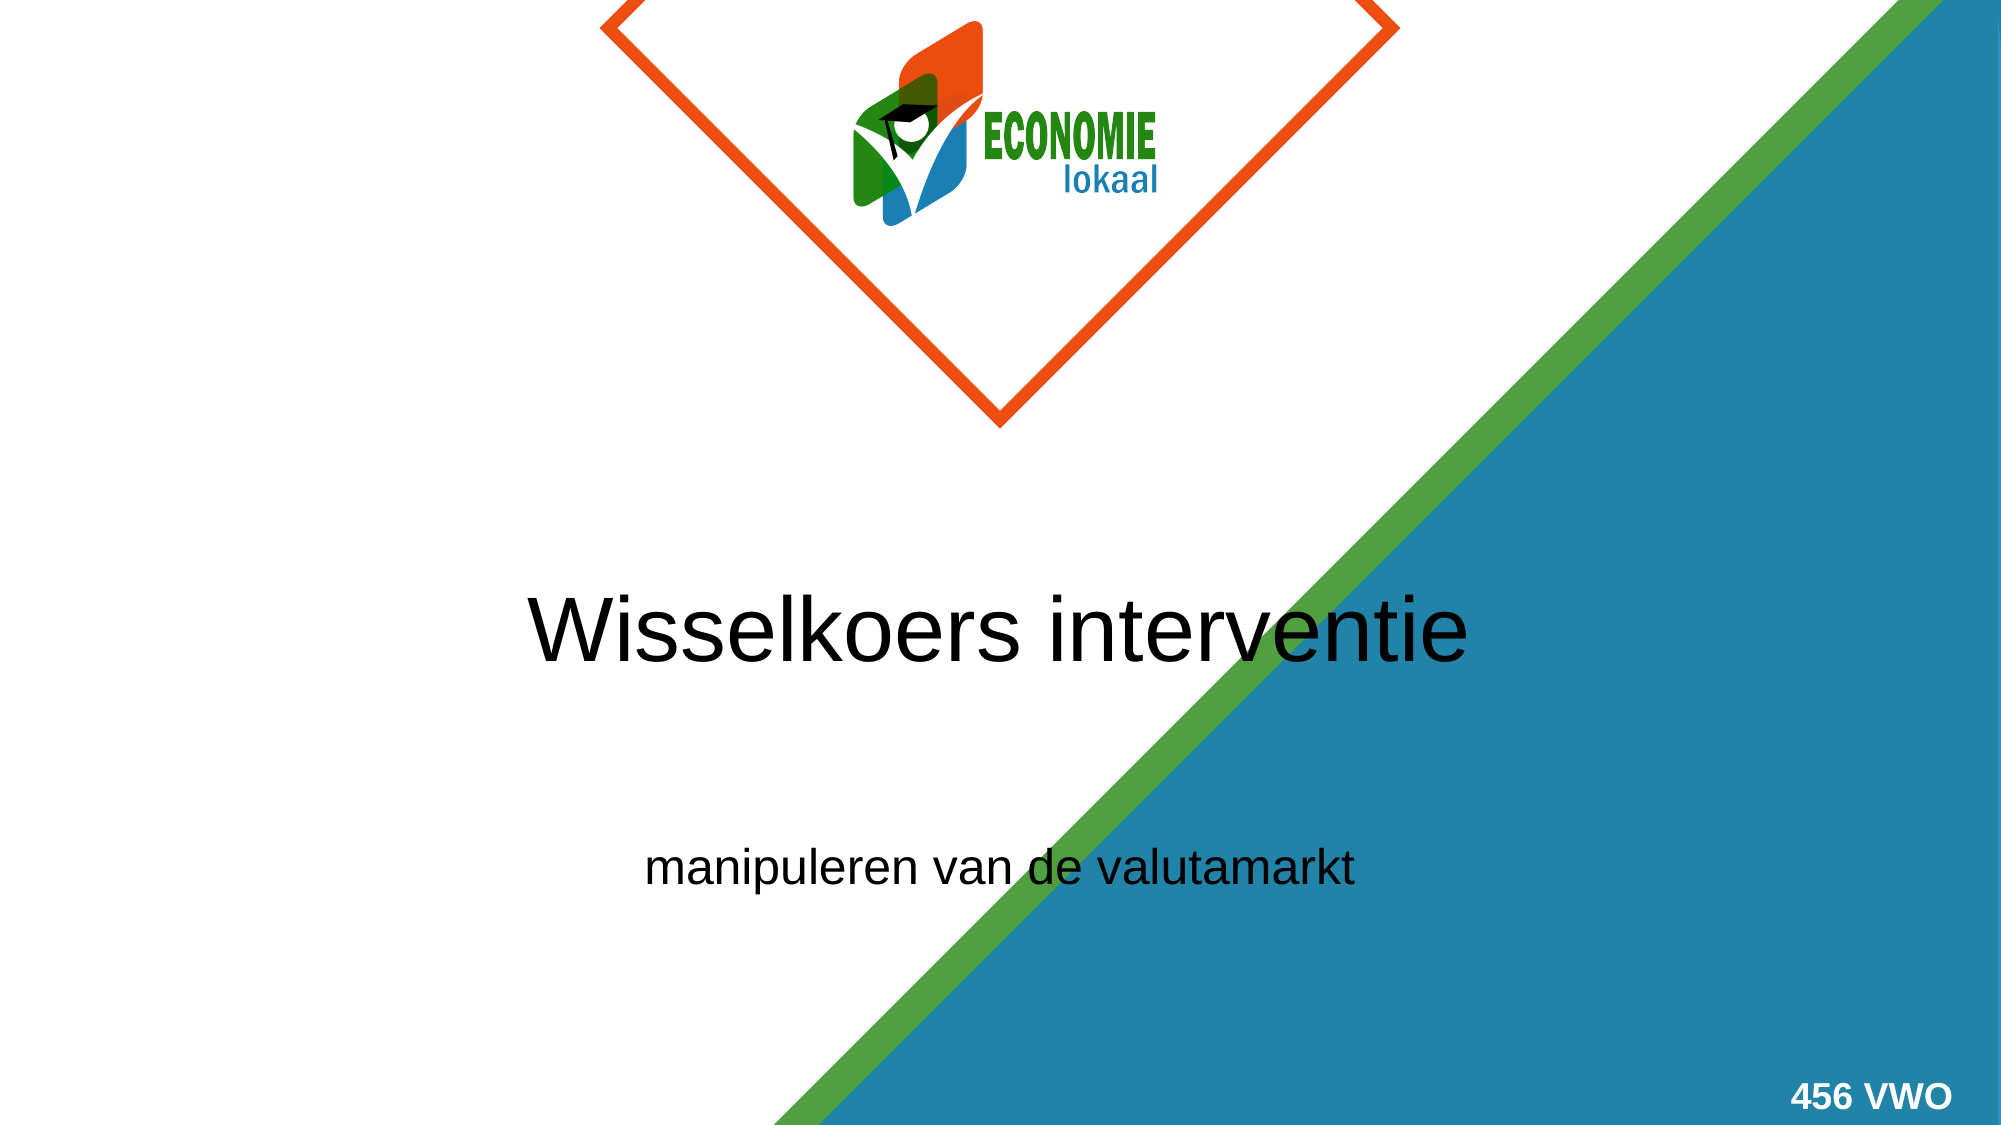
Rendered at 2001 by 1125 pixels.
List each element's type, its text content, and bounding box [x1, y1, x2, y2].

picture [841, 21, 1159, 226]
title Wisselkoers interventie [0, 485, 2000, 779]
subtitle manipuleren van de valutamarkt [0, 833, 2000, 950]
